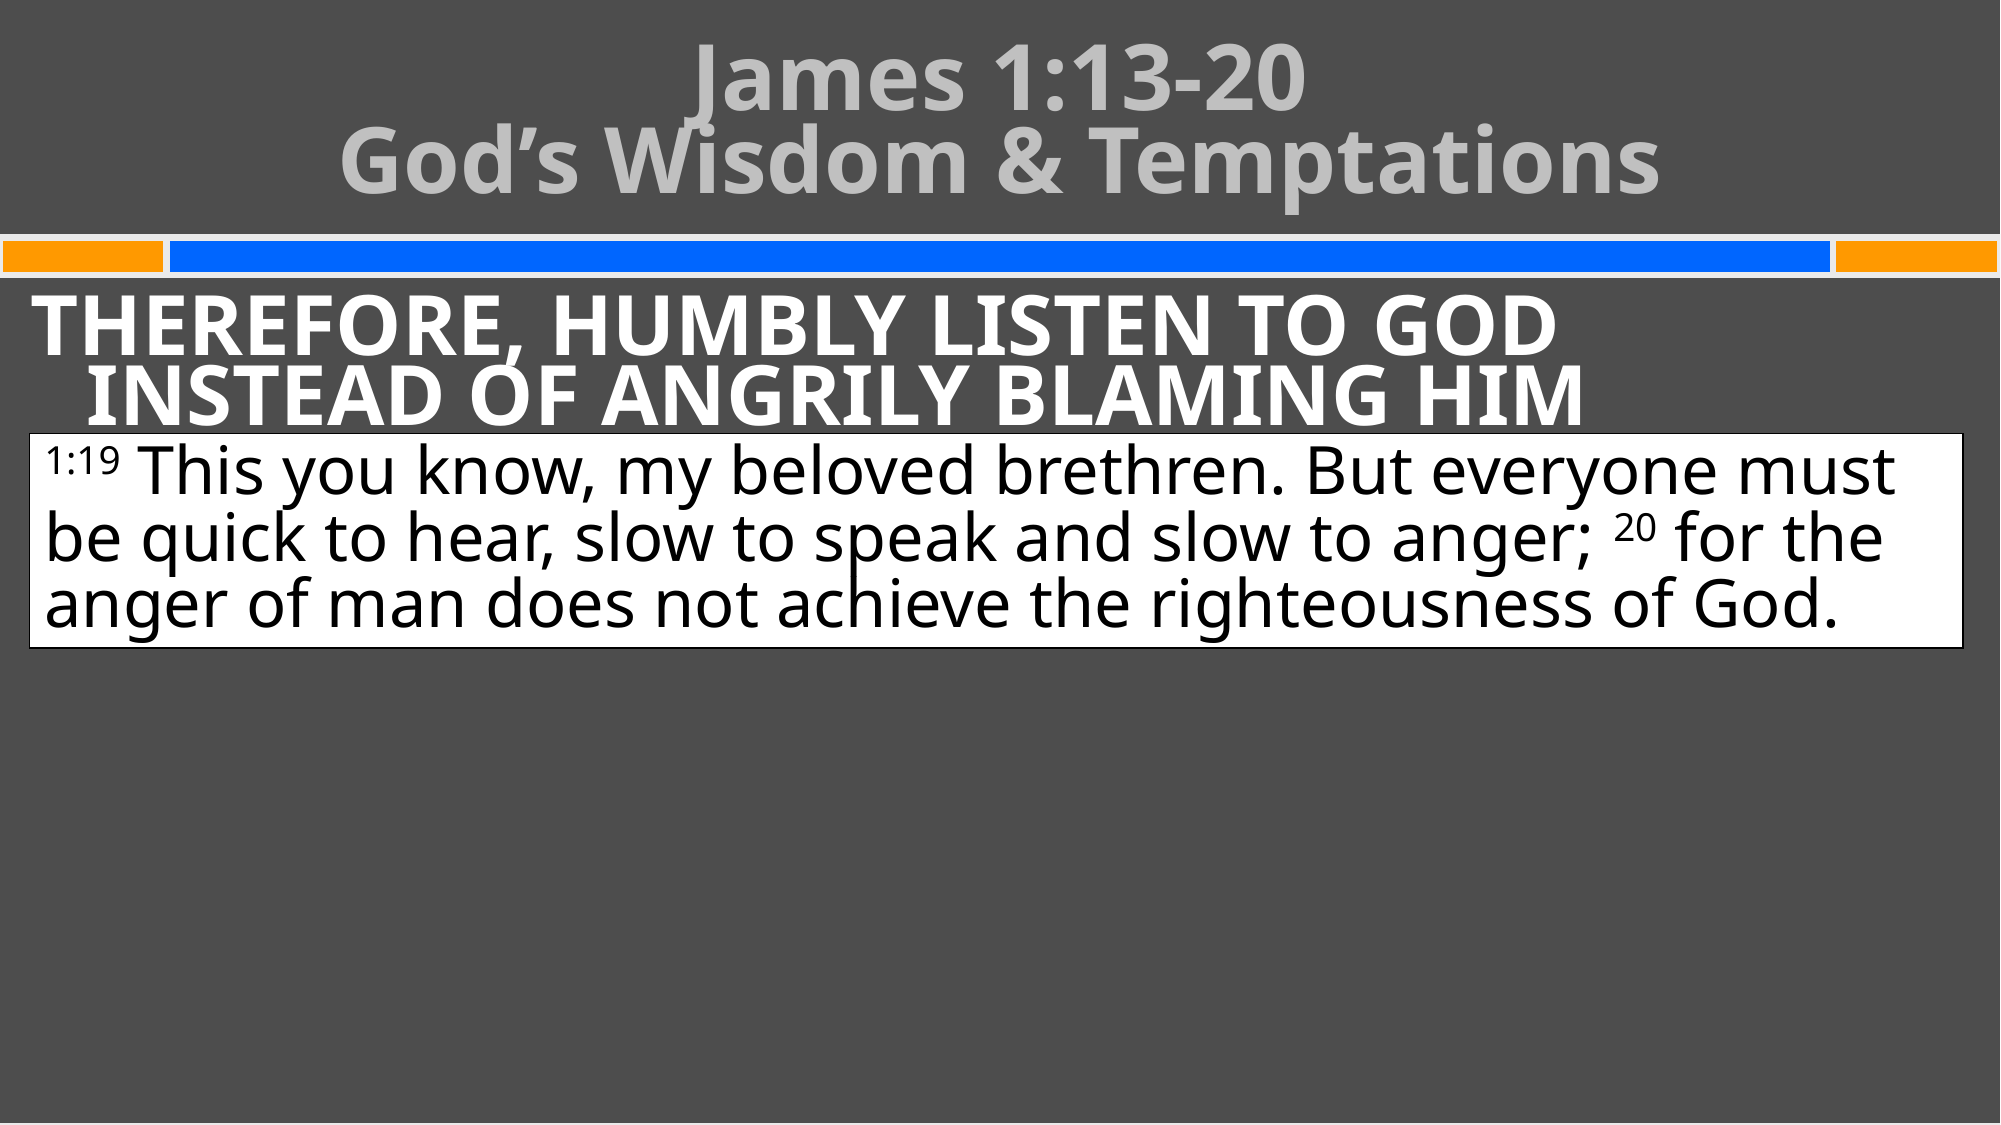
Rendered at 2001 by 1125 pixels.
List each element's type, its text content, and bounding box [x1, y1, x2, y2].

title James 1:13-20 God’s Wisdom & Temptations [99, 44, 1901, 213]
list THEREFORE, HUMBLY LISTEN TO GOD INSTEAD OF ANGRILY BLAMING HIM [15, 291, 1958, 1096]
text_box 1:19 This you know, my beloved brethren. But everyone must be quick to hear, slow to speak and slow to anger; 20 for the anger of man does not achieve the righteousness of God. [29, 433, 1963, 649]
